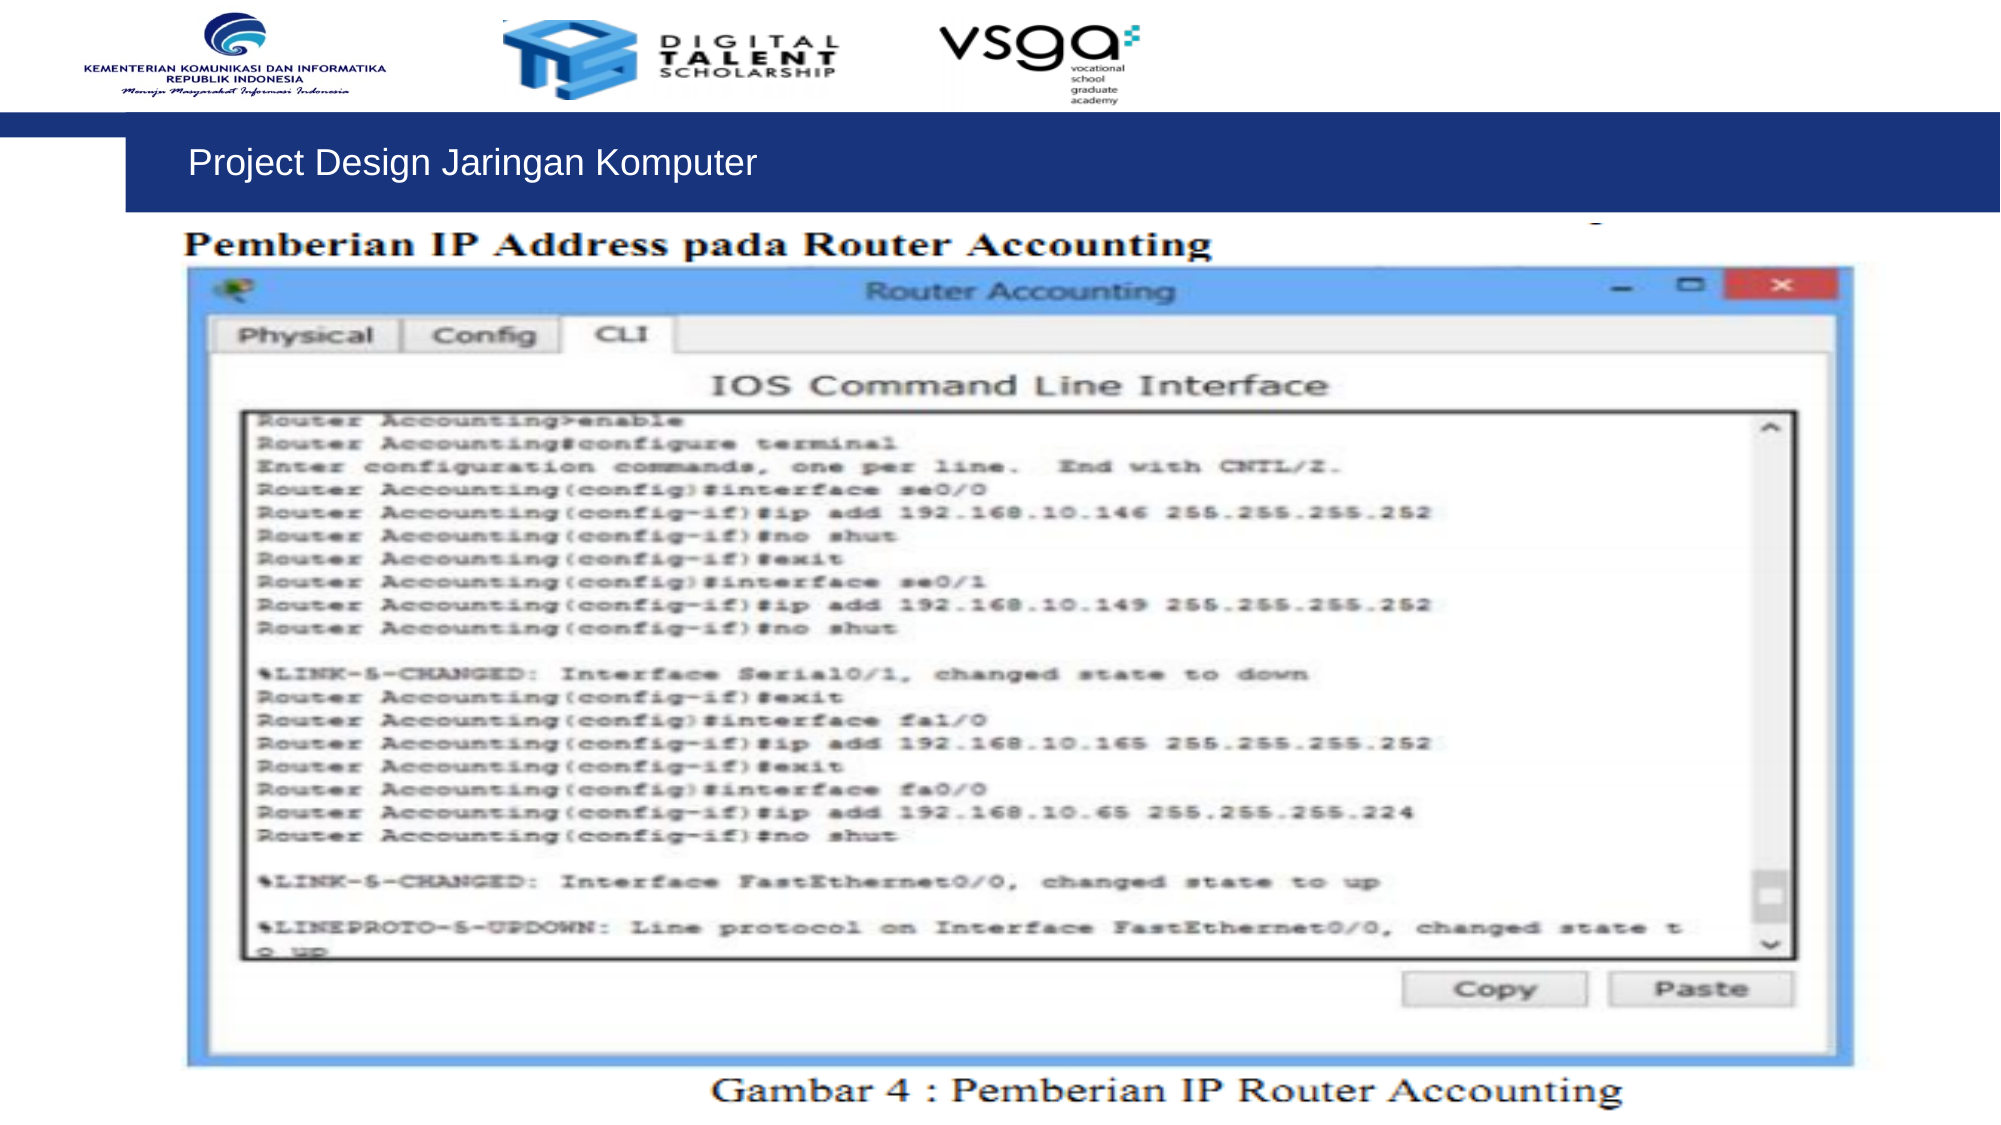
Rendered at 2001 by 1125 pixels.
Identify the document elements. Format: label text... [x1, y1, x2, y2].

picture [929, 16, 1148, 111]
picture [172, 223, 1887, 1125]
text_box Project Design Jaringan Komputer [173, 130, 788, 191]
picture [503, 20, 847, 100]
picture [66, 5, 399, 100]
